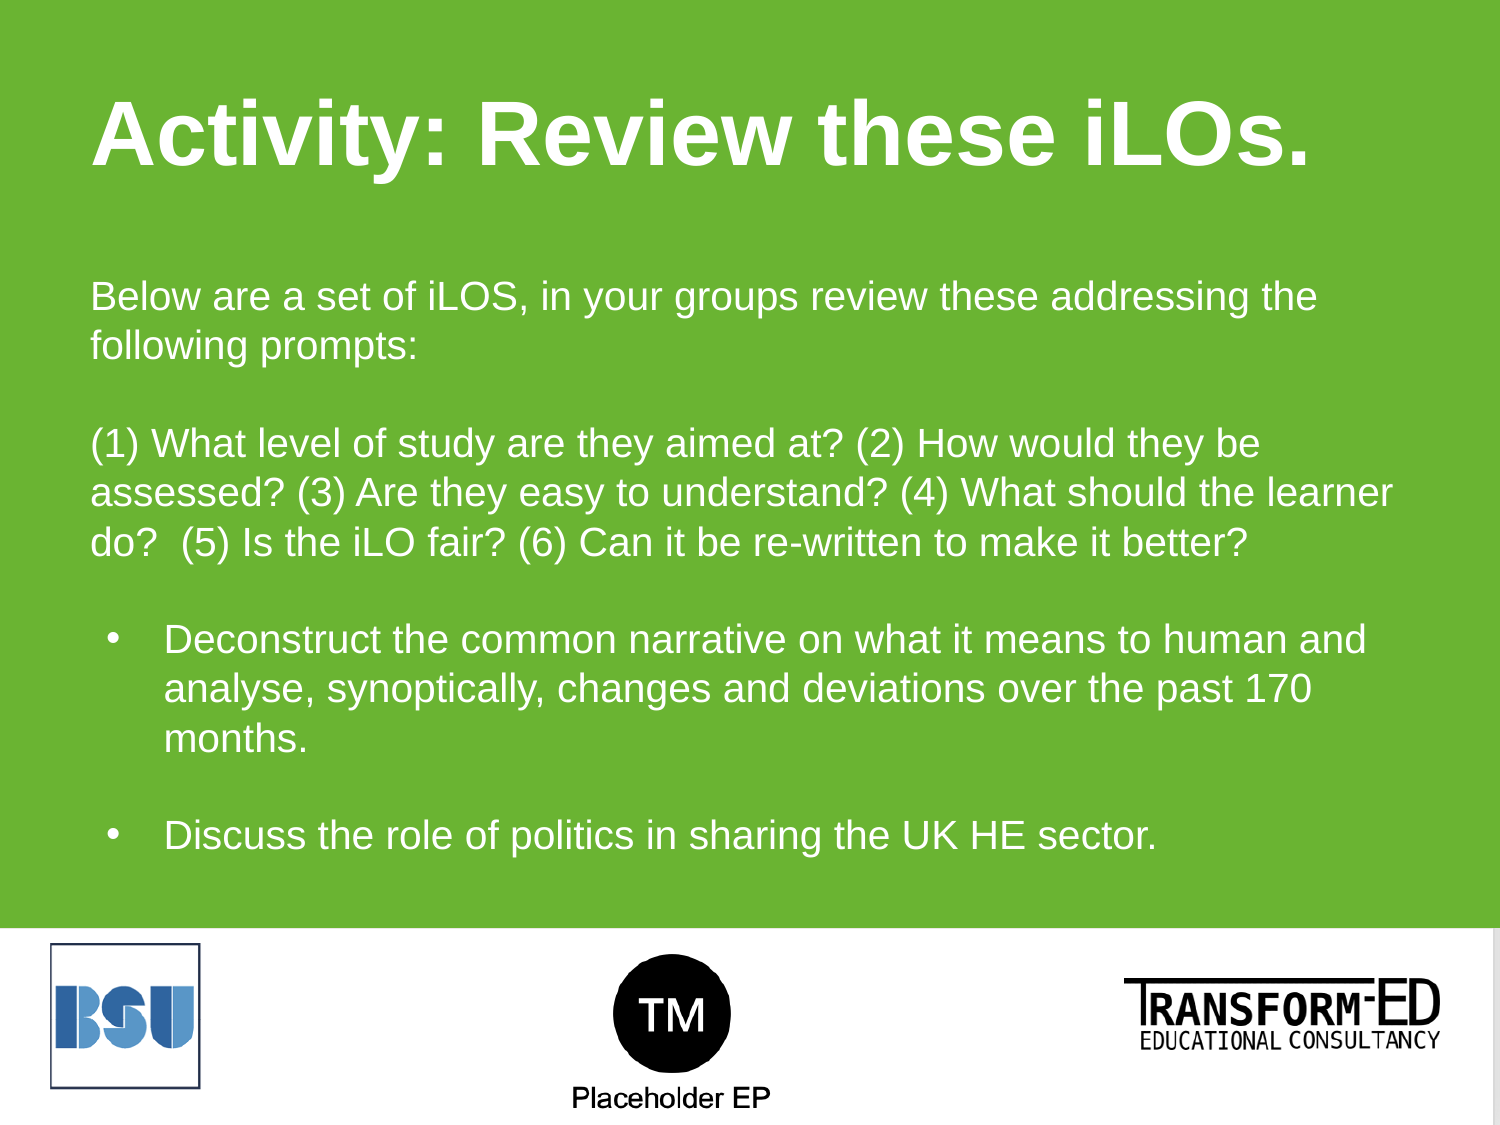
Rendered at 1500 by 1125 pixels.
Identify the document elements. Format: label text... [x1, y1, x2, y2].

title Activity: Review these iLOs. [75, 66, 1425, 233]
picture [0, 0, 1500, 1125]
list Below are a set of iLOS, in your groups review these addressing the following prompts: (1) What level of study are they aimed at? (2) How would they be assessed? (3) Are they easy to understand? (4) What should the learner do? (5) Is the iLO fair? (6) Can it be re-written to make it better? Deconstruct the common narrative on what it means to human and analyse, synoptically, changes and deviations over the past 170 months. Discuss the role of politics in sharing the UK HE sector. [75, 262, 1425, 906]
